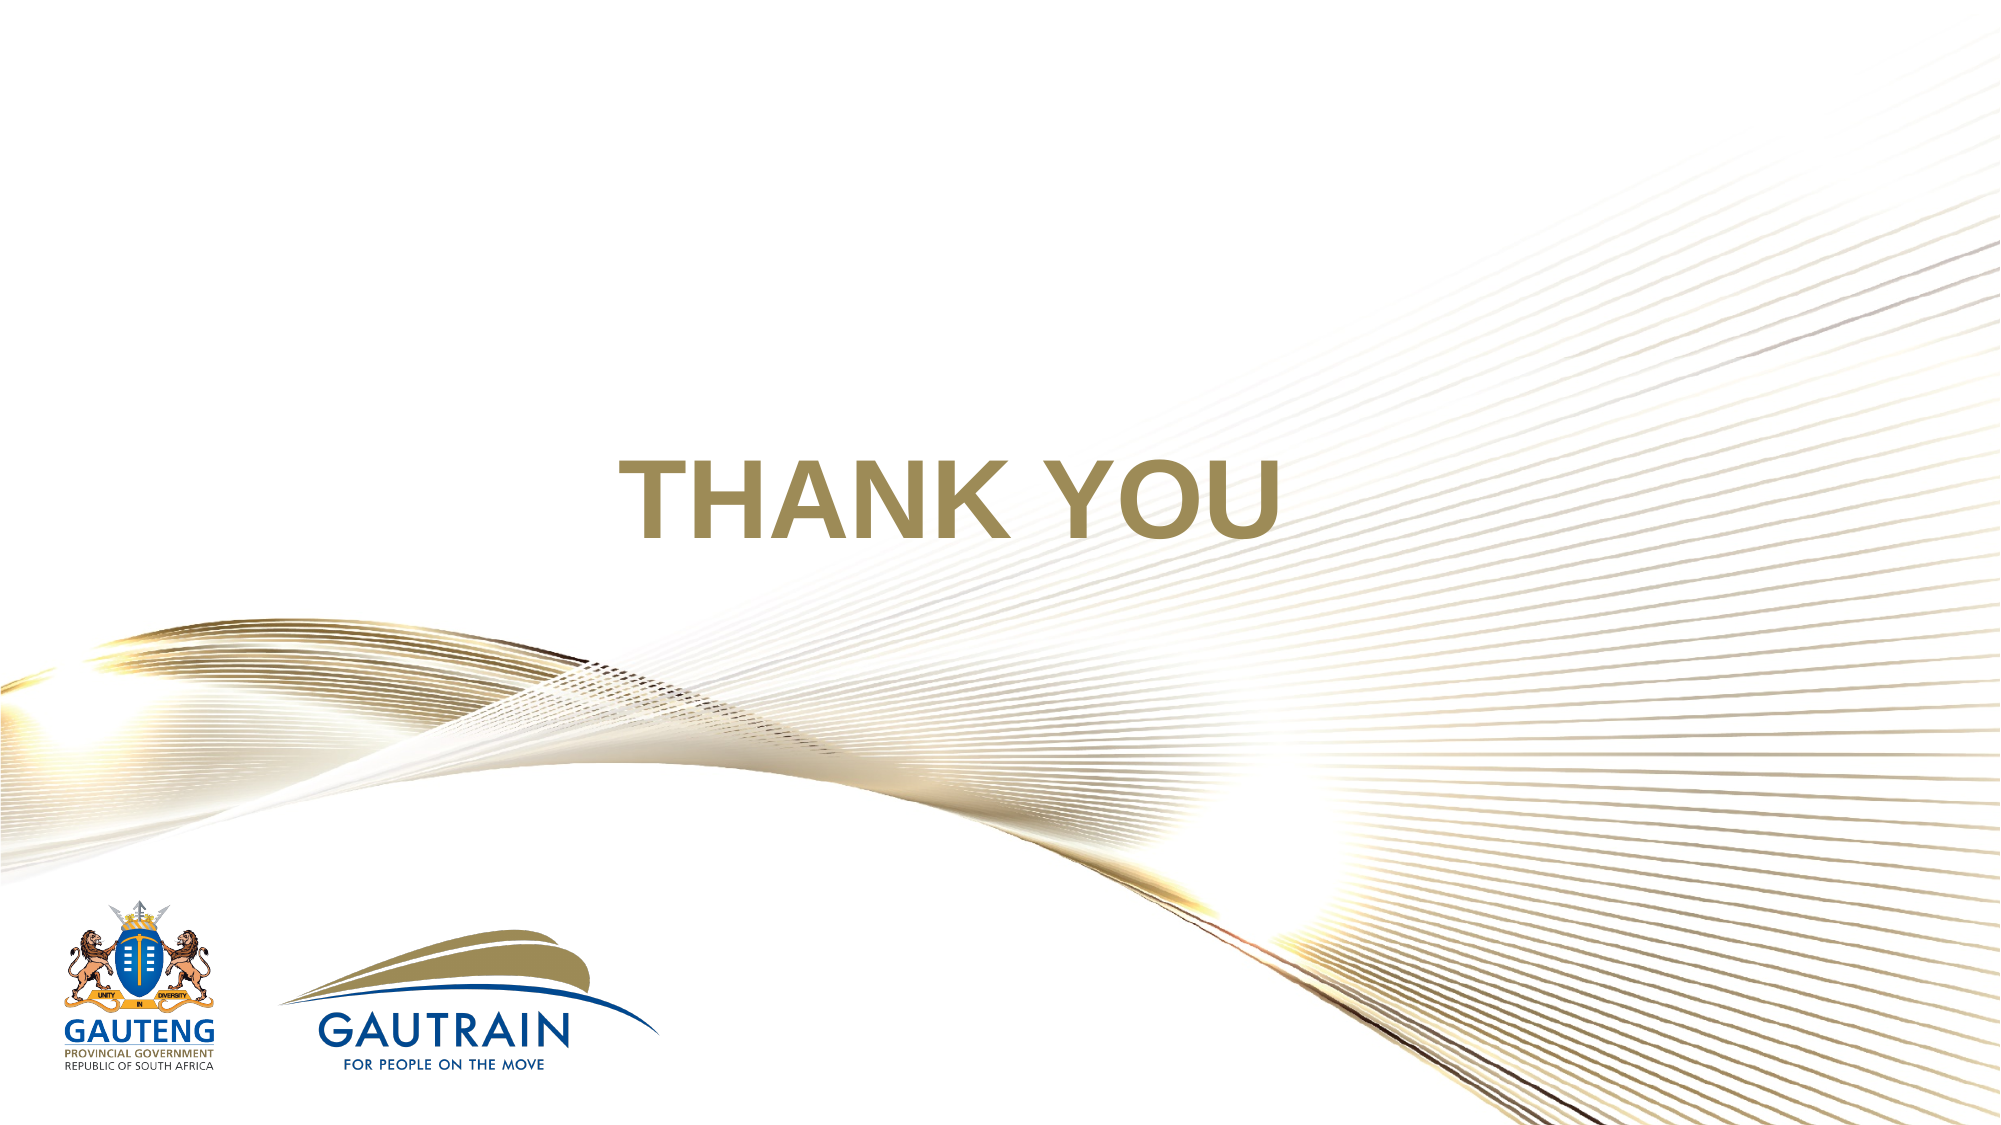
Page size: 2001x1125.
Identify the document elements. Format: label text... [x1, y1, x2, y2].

picture [3, 15, 1998, 1125]
list THANK YOU [586, 434, 1318, 547]
